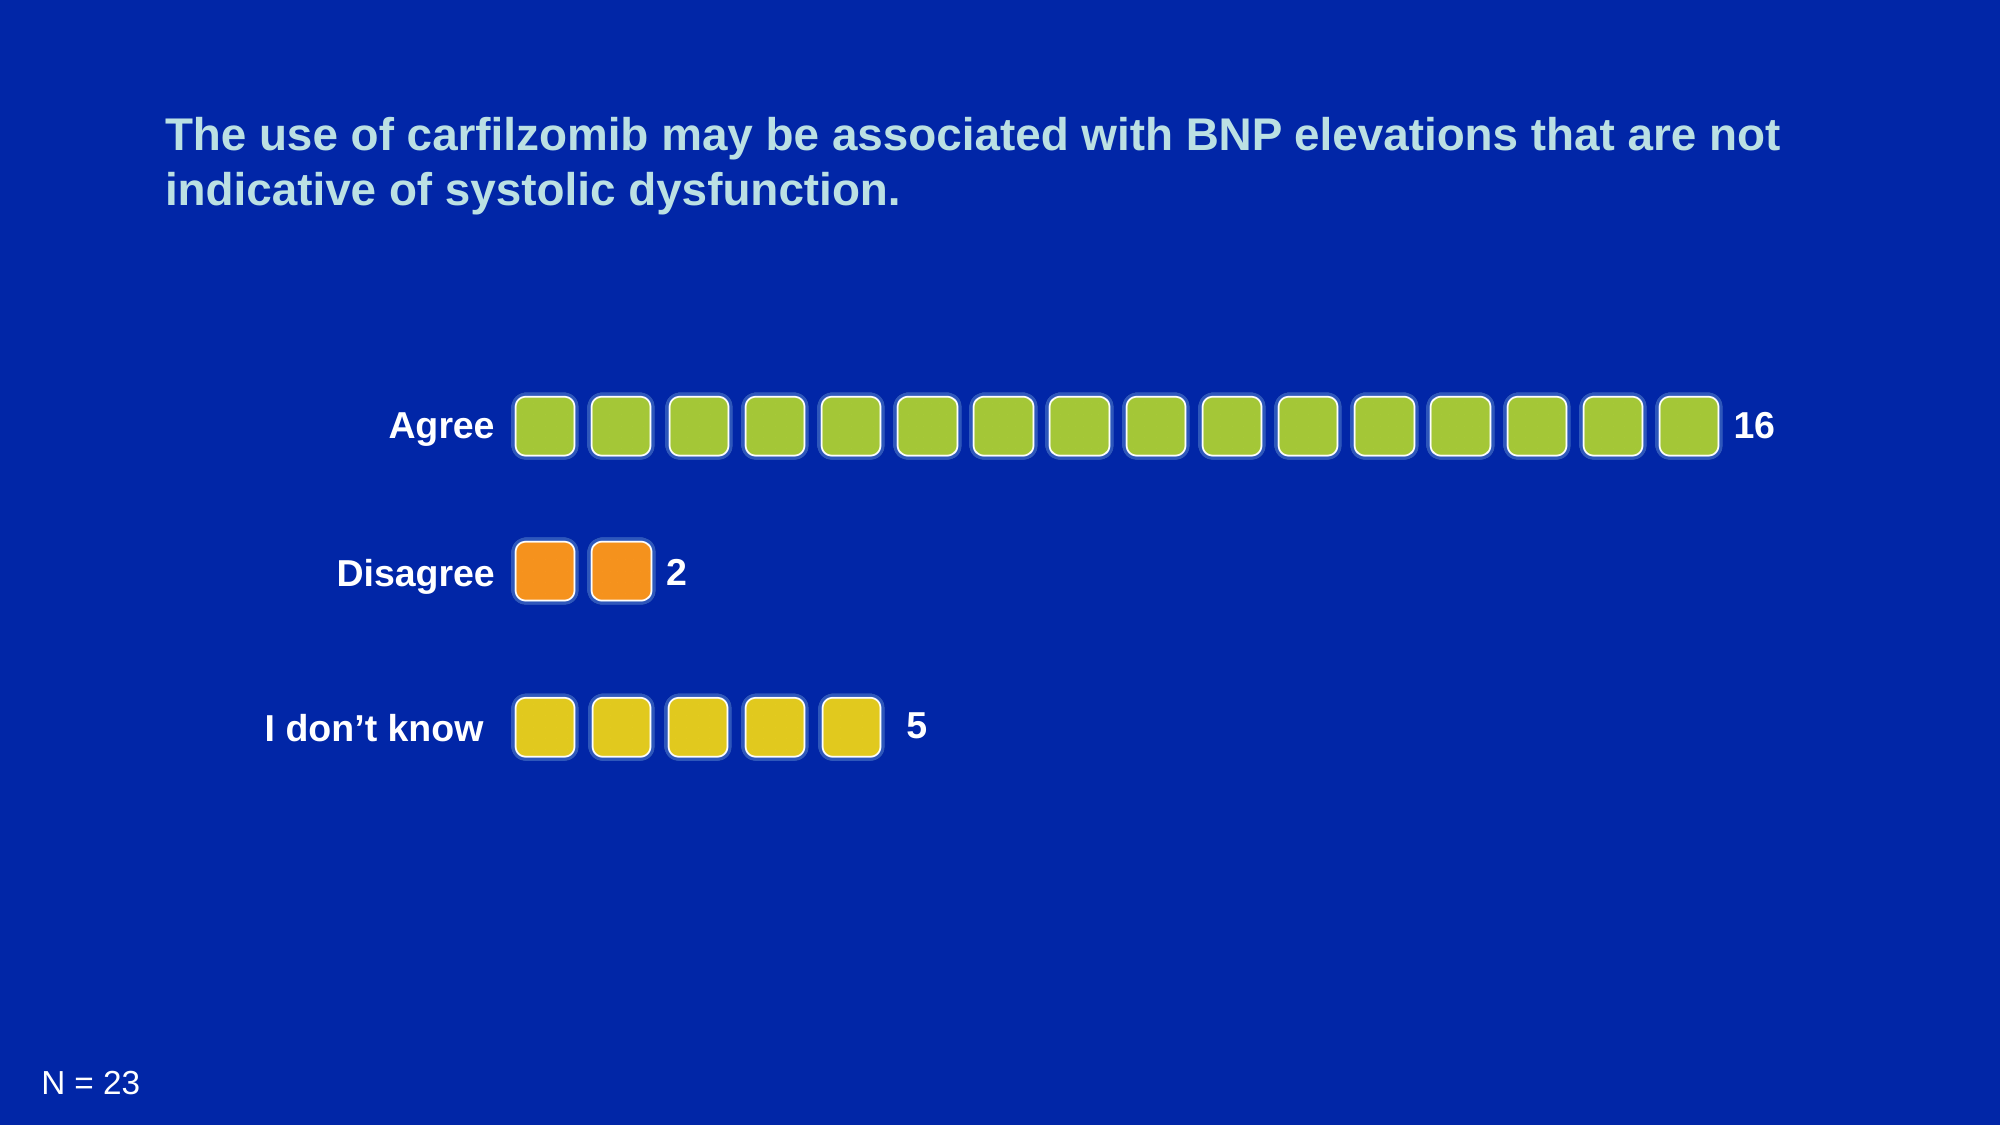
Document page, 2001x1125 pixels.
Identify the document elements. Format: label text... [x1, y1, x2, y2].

text_box N = 23 [26, 1053, 411, 1109]
text_box Agree [26, 401, 495, 447]
text_box Disagree [26, 547, 495, 596]
picture [0, 0, 2000, 1125]
text_box 5 [906, 700, 974, 746]
text_box I don’t know [26, 700, 495, 753]
text_box 2 [666, 548, 734, 594]
text_box 16 [1733, 401, 1801, 447]
title The use of carfilzomib may be associated with BNP elevations that are not indicative of systolic dysfunction. [150, 0, 1850, 319]
